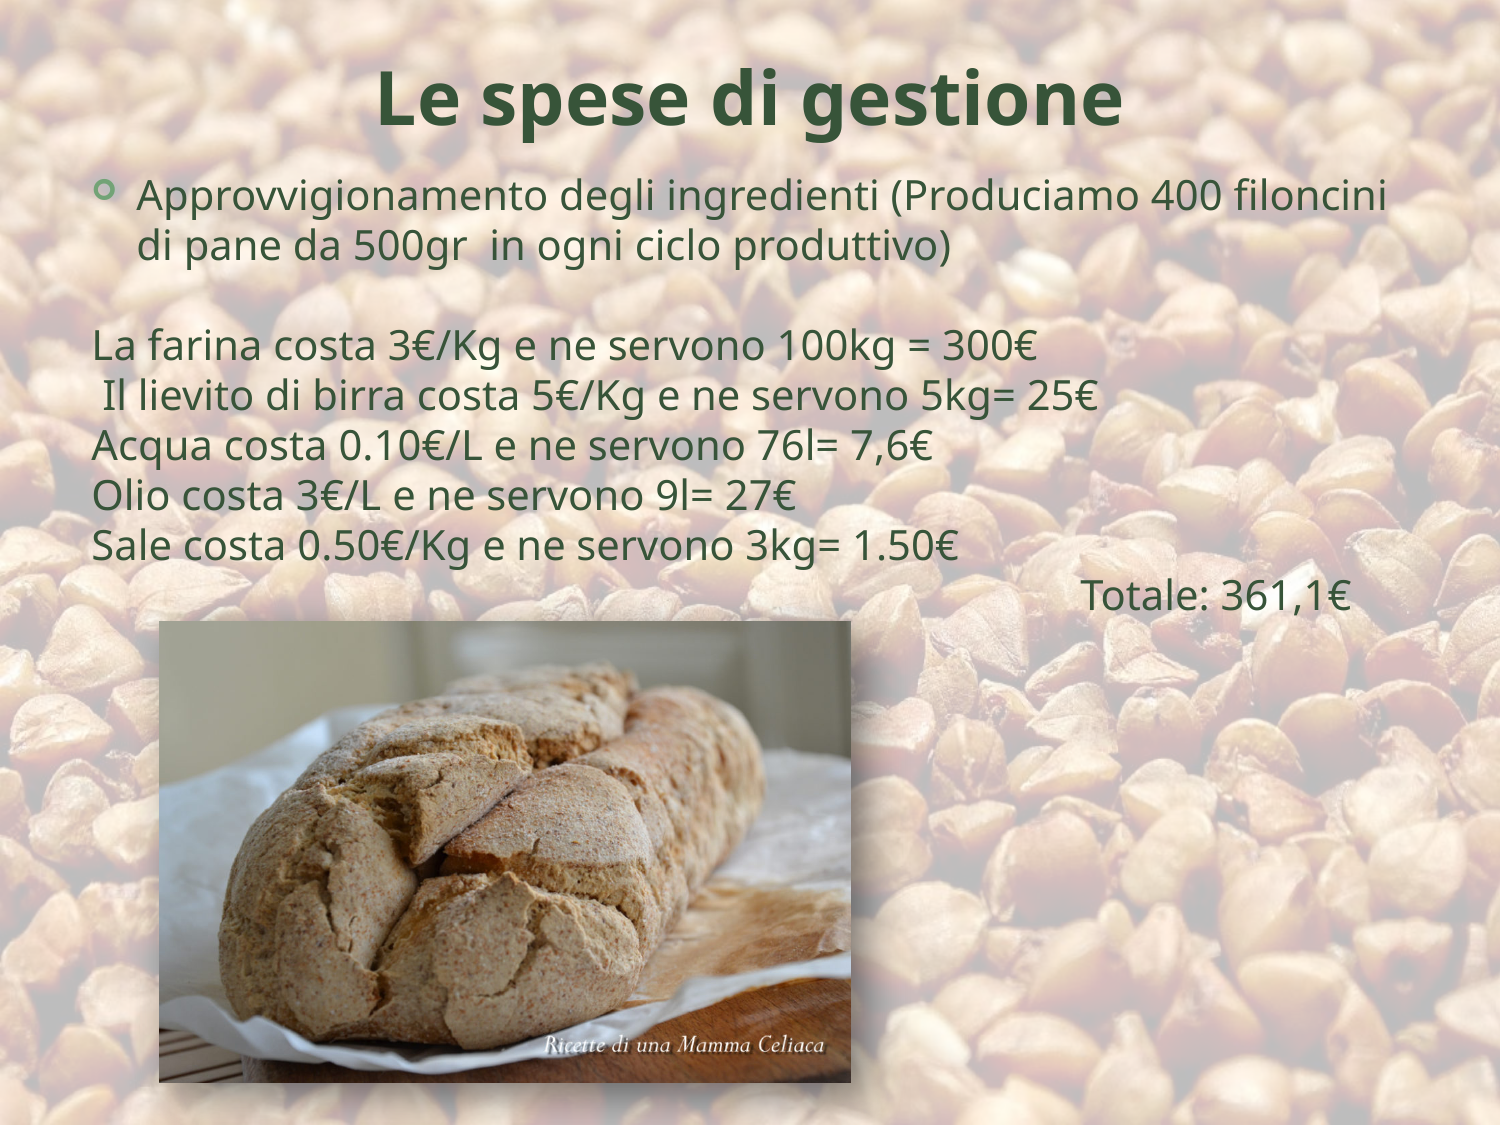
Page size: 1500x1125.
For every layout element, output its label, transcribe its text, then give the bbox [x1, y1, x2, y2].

text_box Le spese di gestione [100, 42, 1400, 148]
list Approvvigionamento degli ingredienti (Produciamo 400 filoncini di pane da 500gr in ogni ciclo produttivo) La farina costa 3€/Kg e ne servono 100kg = 300€ Il lievito di birra costa 5€/Kg e ne servono 5kg= 25€ Acqua costa 0.10€/L e ne servono 76l= 7,6€ Olio costa 3€/L e ne servono 9l= 27€ Sale costa 0.50€/Kg e ne servono 3kg= 1.50€ Totale: 361,1€ [76, 160, 1436, 1062]
picture [158, 621, 851, 1083]
